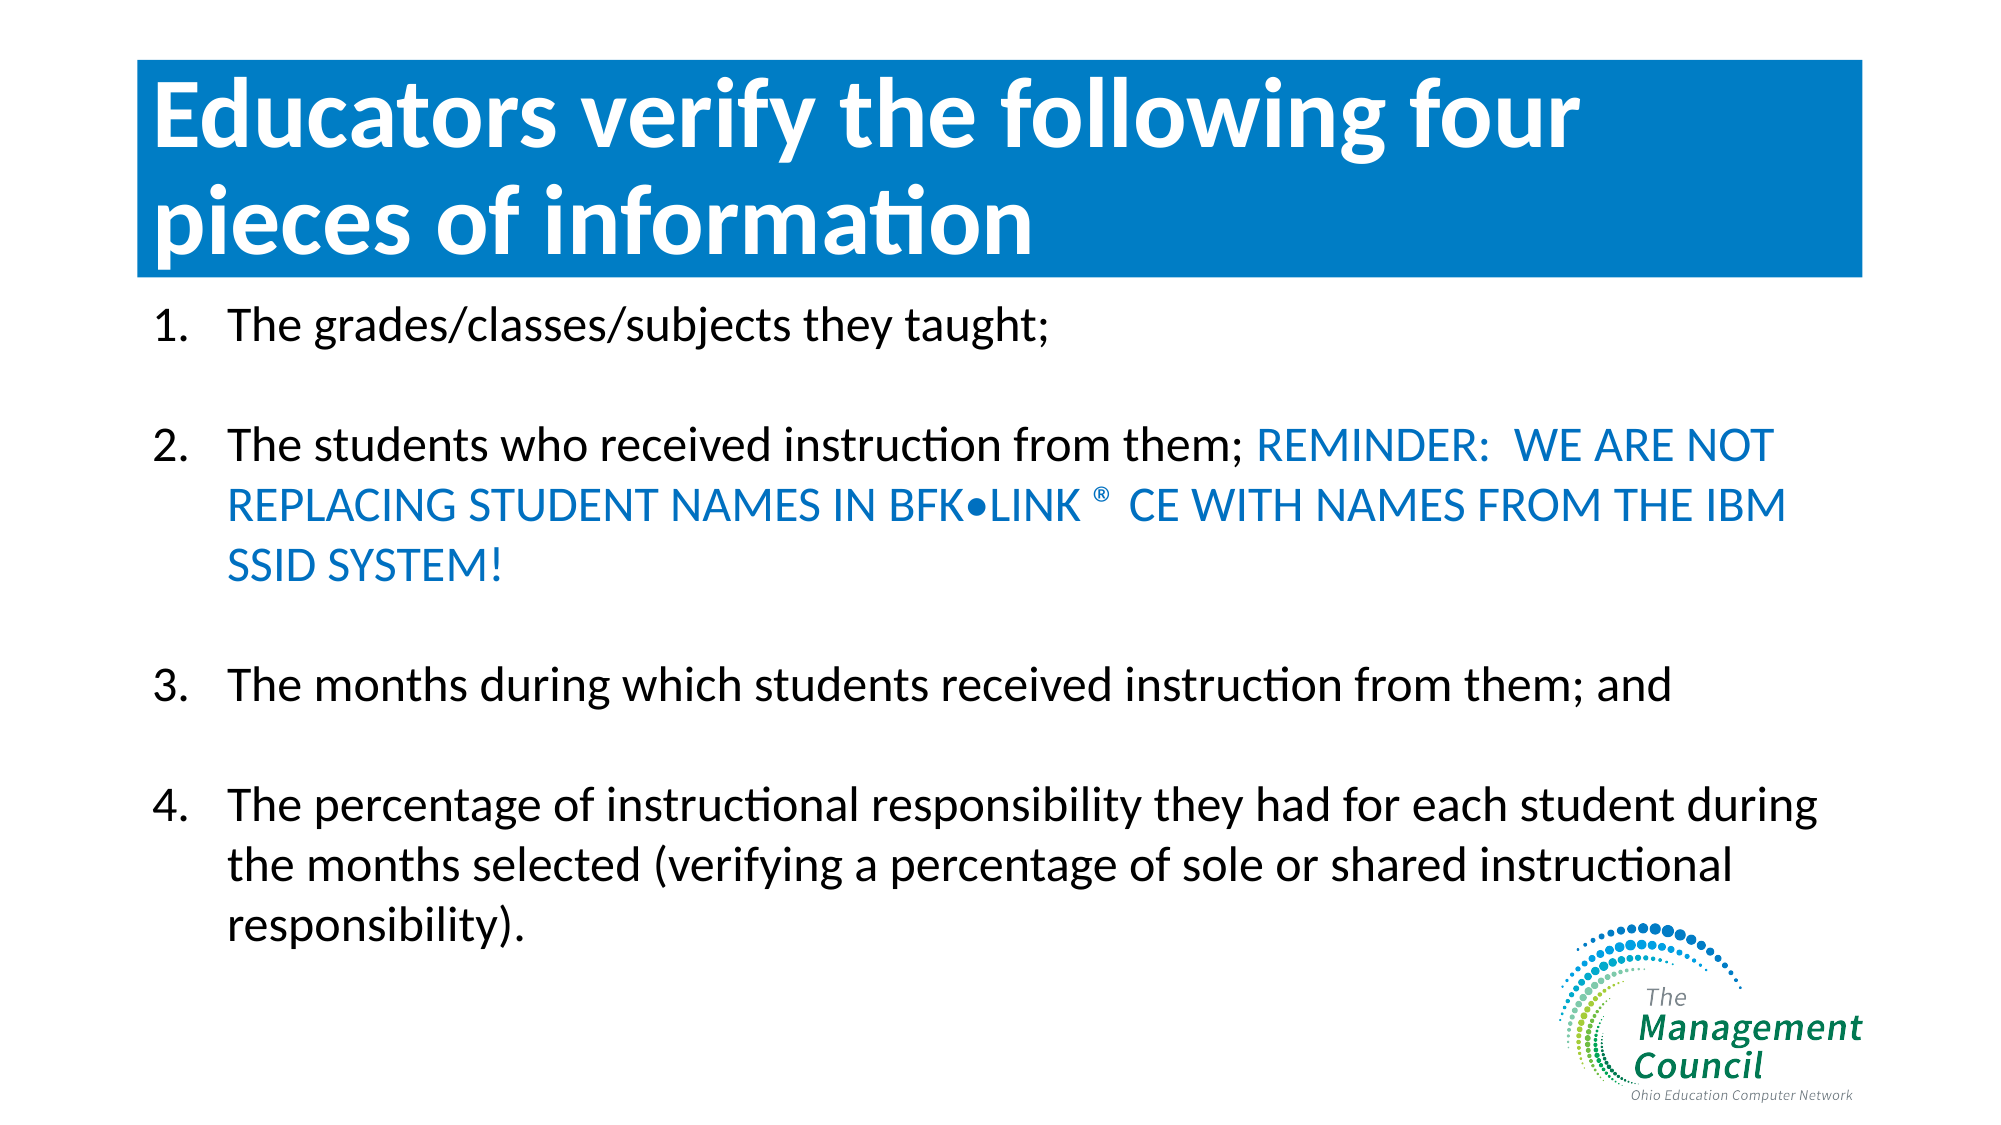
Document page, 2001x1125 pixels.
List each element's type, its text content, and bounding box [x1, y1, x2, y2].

title Educators verify the following four pieces of information [137, 59, 1863, 278]
picture [1559, 959, 1863, 1103]
text_box The grades/classes/subjects they taught; The students who received instruction from them; REMINDER: WE ARE NOT REPLACING STUDENT NAMES IN BFK•LINK ® CE WITH NAMES FROM THE IBM SSID SYSTEM! The months during which students received instruction from them; and The percentage of instructional responsibility they had for each student during the months selected (verifying a percentage of sole or shared instructional responsibility). [137, 284, 1863, 959]
